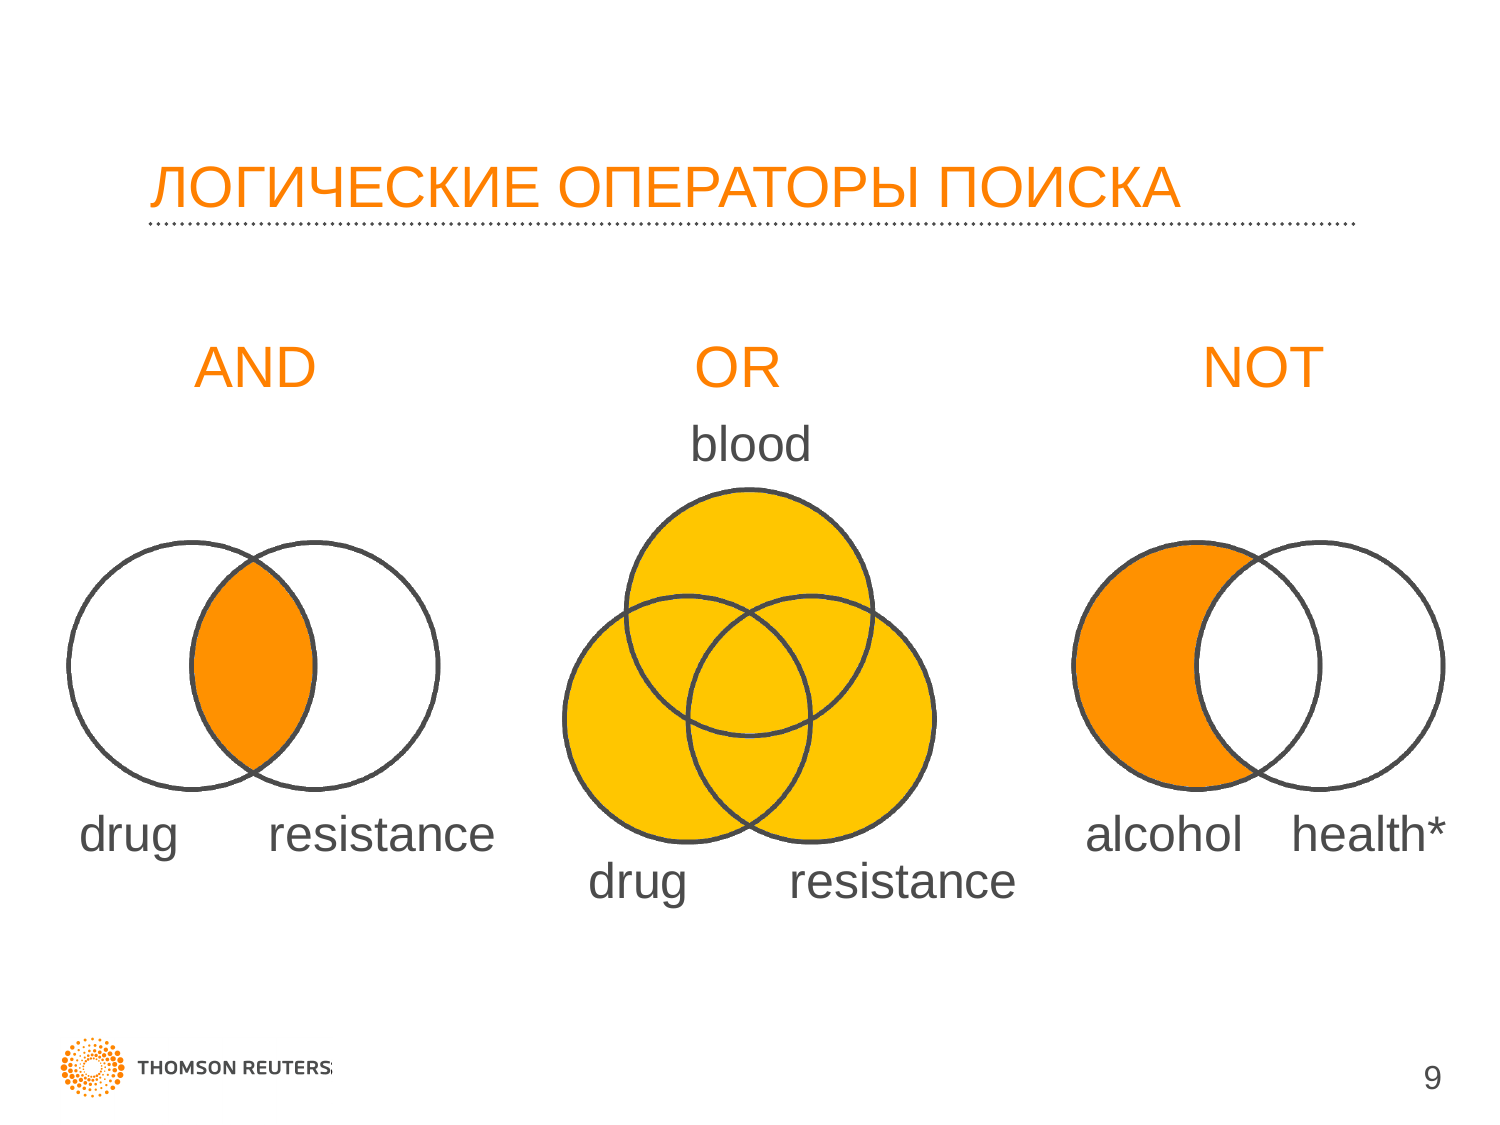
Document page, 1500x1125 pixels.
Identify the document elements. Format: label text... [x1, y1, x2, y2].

title ЛОГИЧЕСКИЕ ОПЕРАТОРЫ ПОИСКА [150, 82, 1360, 221]
picture [17, 243, 1471, 1125]
